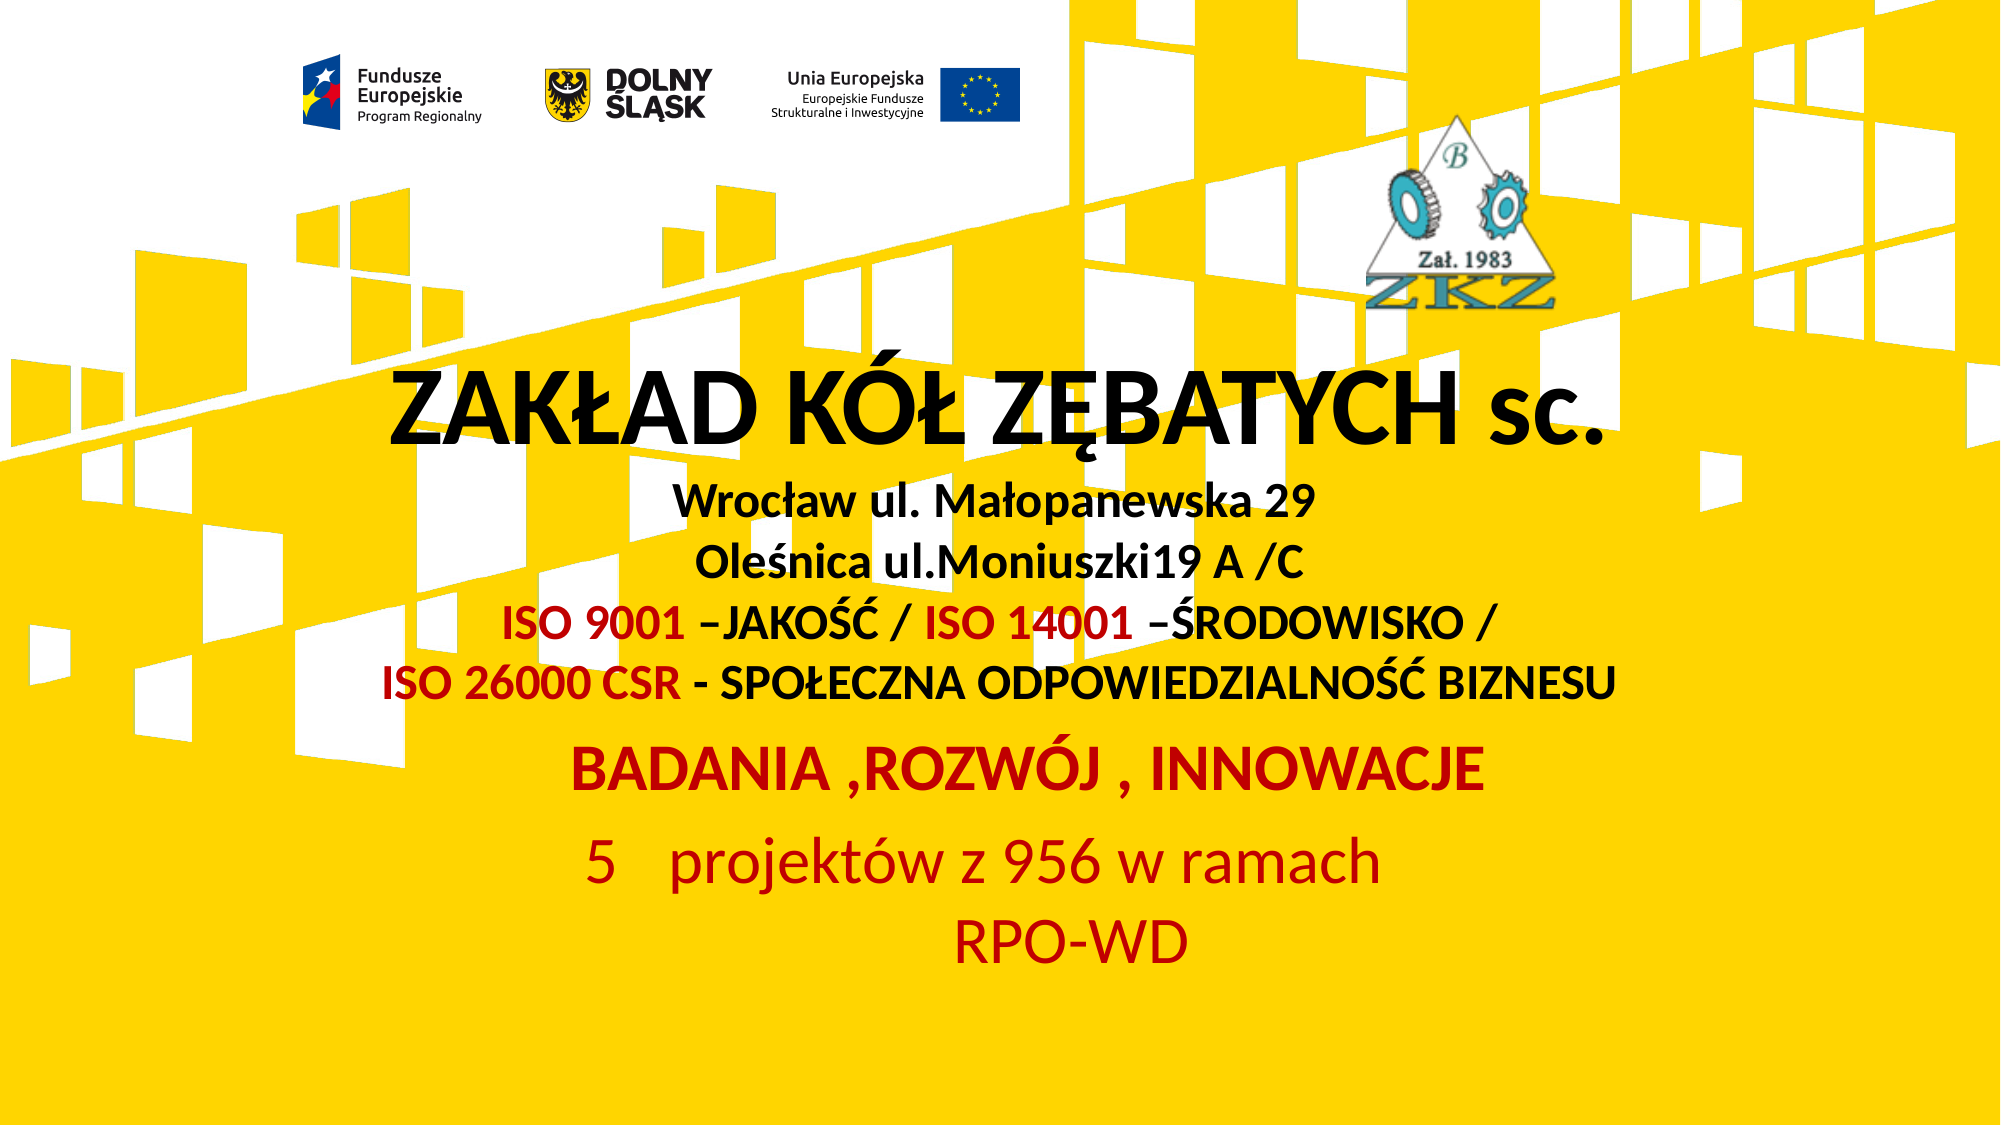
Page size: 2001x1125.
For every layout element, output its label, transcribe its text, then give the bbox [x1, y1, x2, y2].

picture [0, 0, 2001, 1125]
subtitle BADANIA ,ROZWÓJ , INNOWACJE projektów z 956 w ramach RPO-WD [503, 716, 1554, 1004]
title ZAKŁAD KÓŁ ZĘBATYCH sc. Wrocław ul. Małopanewska 29 Oleśnica ul.Moniuszki19 A /C ISO 9001 –JAKOŚĆ / ISO 14001 –ŚRODOWISKO / ISO 26000 CSR - SPOŁECZNA ODPOWIEDZIALNOŚĆ BIZNESU [362, 314, 1638, 728]
